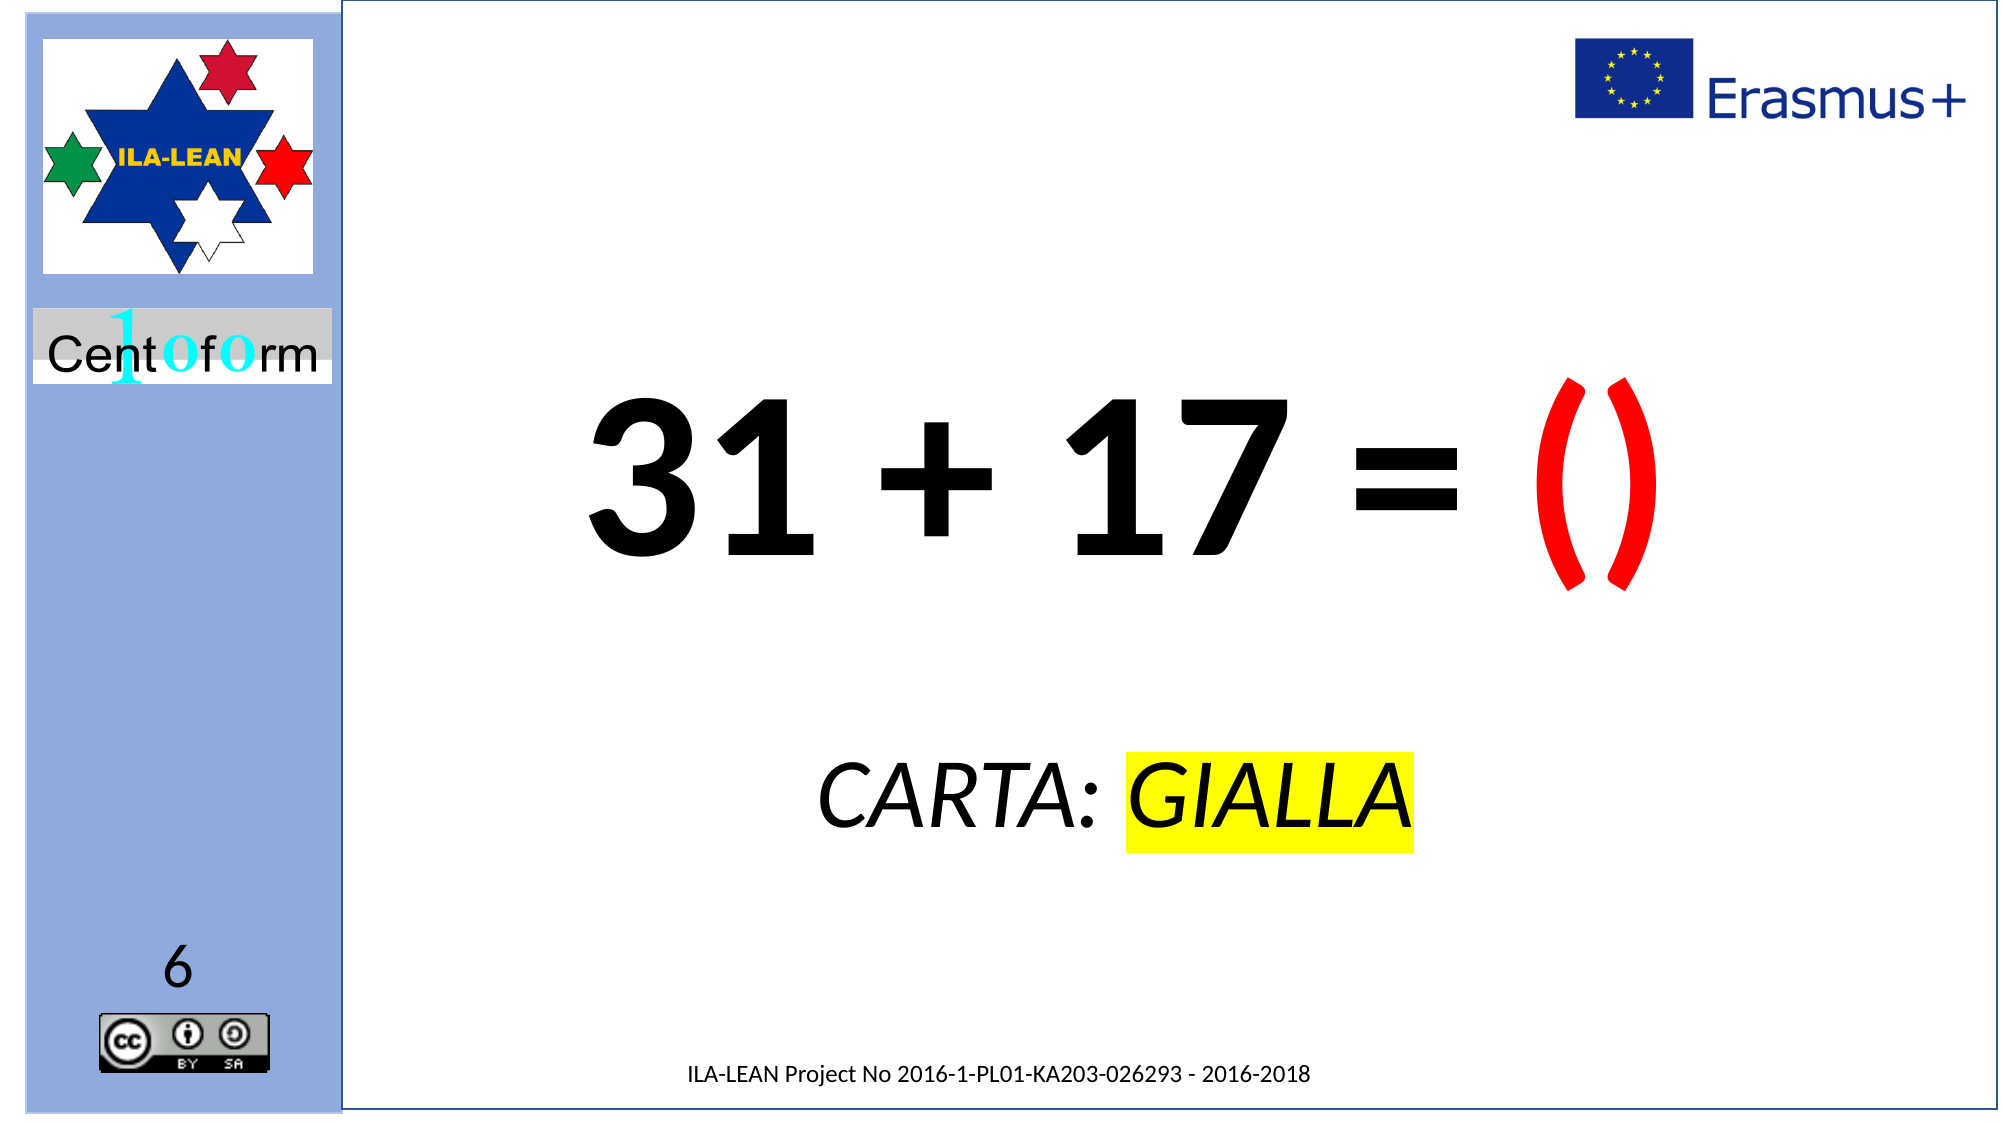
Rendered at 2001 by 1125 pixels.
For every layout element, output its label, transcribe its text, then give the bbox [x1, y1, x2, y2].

text_box CARTA: GIALLA [747, 720, 1506, 855]
text_box [341, 0, 1998, 1110]
footer ILA-LEAN Project No 2016-1-PL01-KA203-026293 - 2016-2018 [662, 1042, 1338, 1103]
text_box 31 + 17 = () [477, 308, 1828, 611]
picture [99, 1013, 270, 1073]
picture [1552, 15, 1988, 141]
text_box [25, 12, 343, 1114]
picture [43, 39, 313, 274]
text_box 6 [108, 932, 248, 993]
picture [33, 308, 332, 384]
